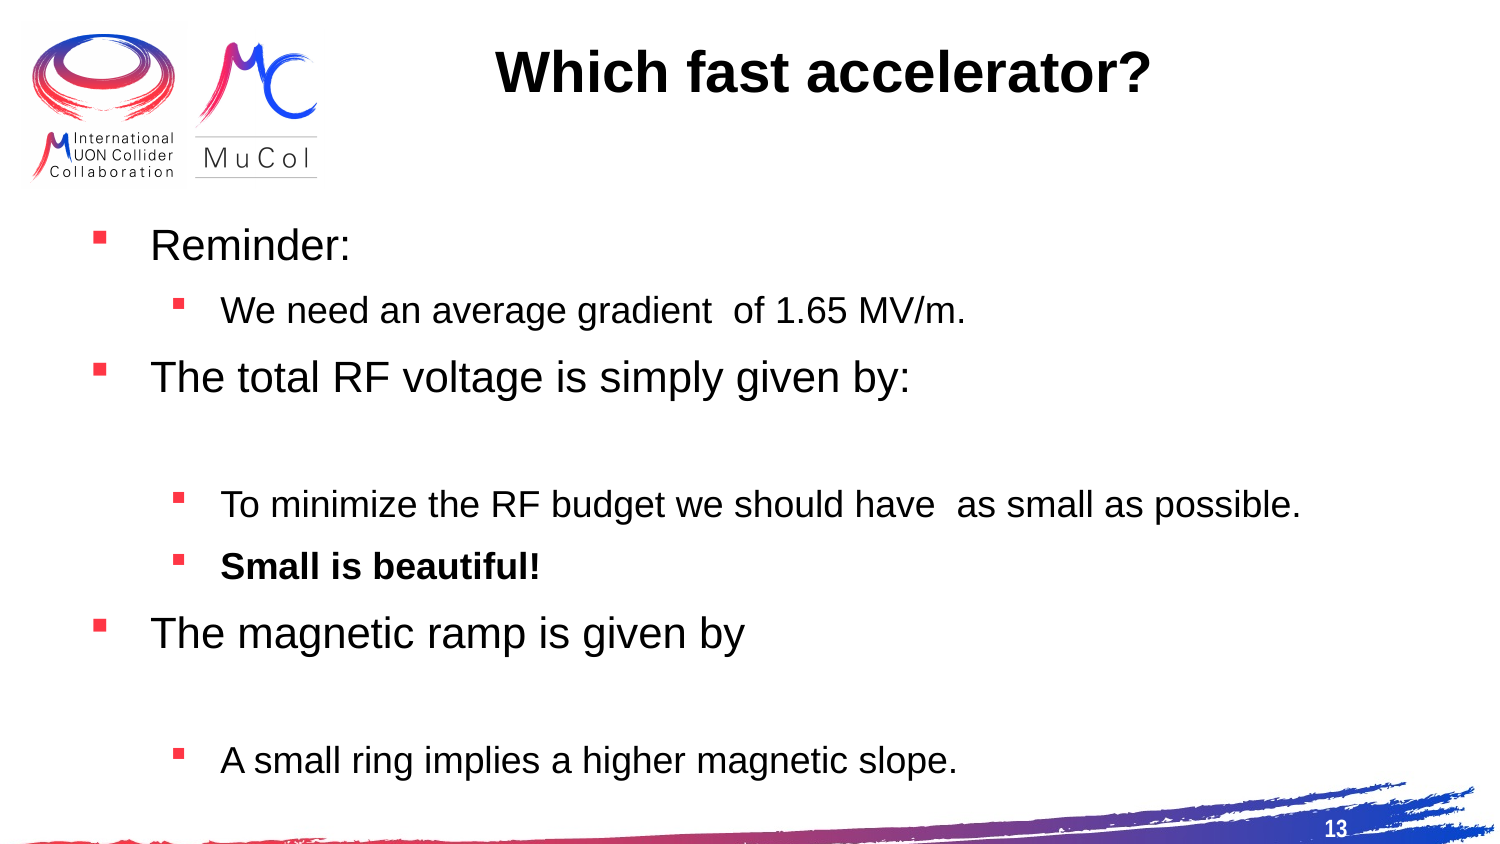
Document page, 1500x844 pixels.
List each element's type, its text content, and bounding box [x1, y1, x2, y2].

title Which fast accelerator? [324, 33, 1325, 175]
slide_number 13 [1287, 804, 1363, 844]
picture [21, 21, 325, 189]
picture [0, 771, 1500, 844]
